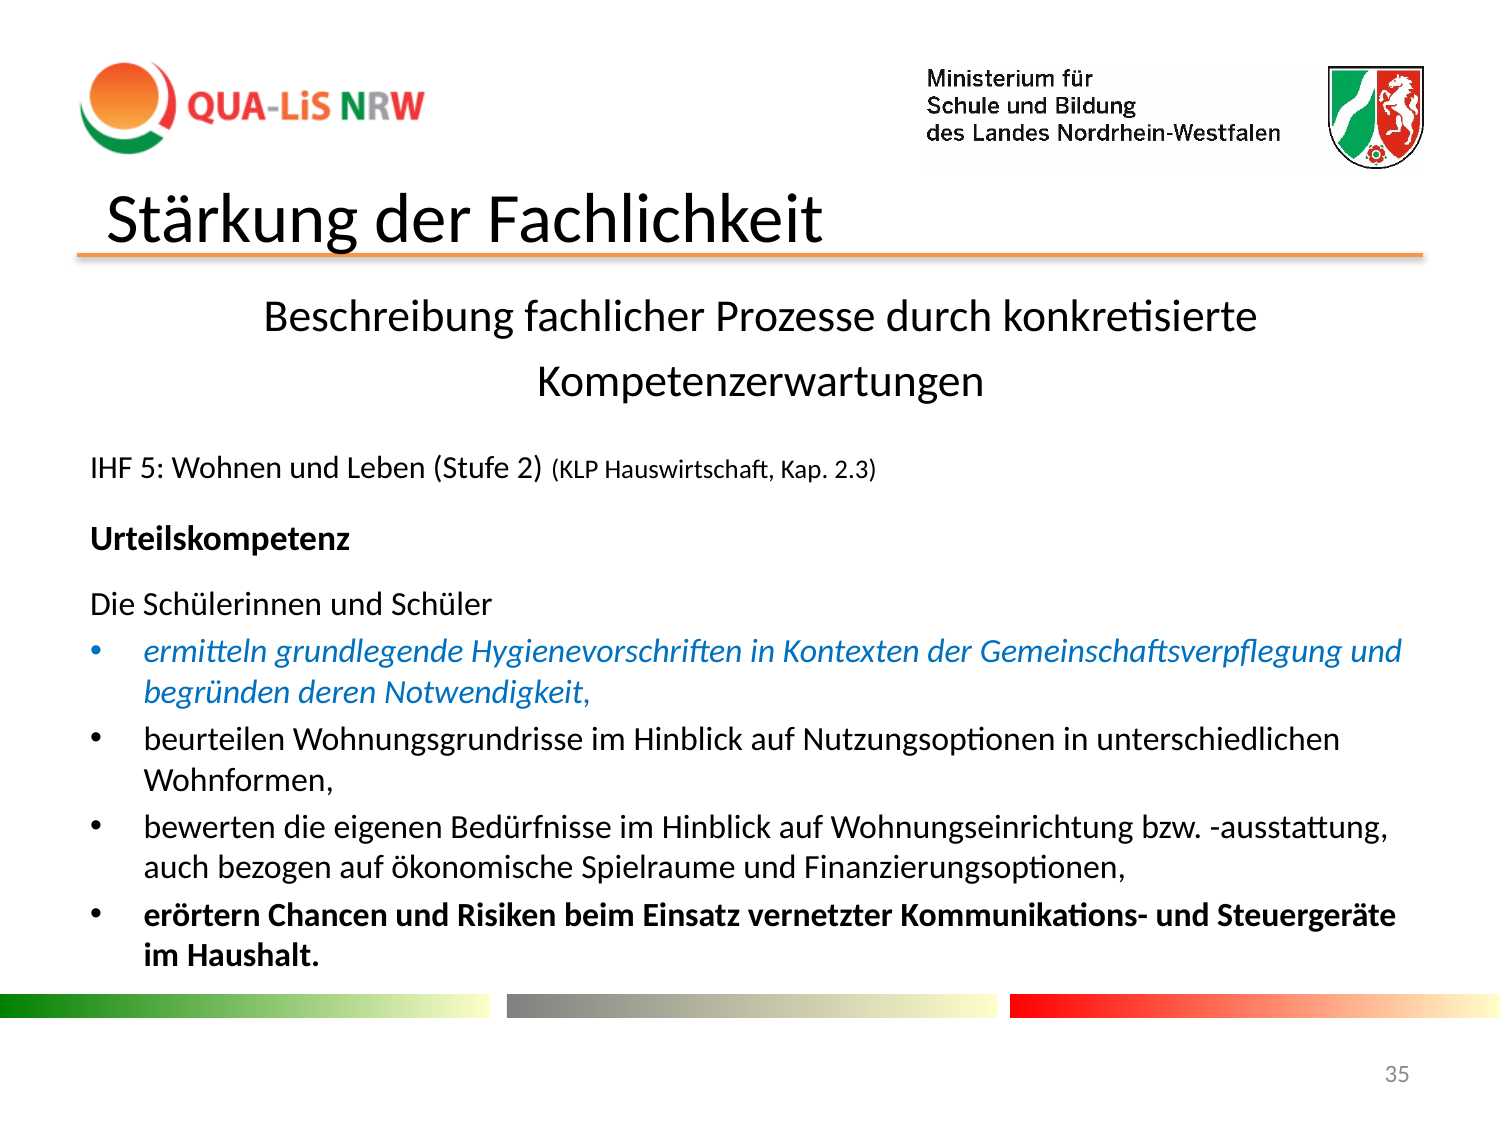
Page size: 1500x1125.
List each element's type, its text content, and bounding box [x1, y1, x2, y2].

title Stärkung der Fachlichkeit [75, 184, 1425, 244]
slide_number 35 [1328, 1042, 1425, 1103]
list Beschreibung fachlicher Prozesse durch konkretisierte Kompetenzerwartungen IHF 5: Wohnen und Leben (Stufe 2) (KLP Hauswirtschaft, Kap. 2.3) Urteilskompetenz Die Schülerinnen und Schüler ermitteln grundlegende Hygienevorschriften in Kontexten der Gemeinschaftsverpflegung und begründen deren Notwendigkeit, beurteilen Wohnungsgrundrisse im Hinblick auf Nutzungsoptionen in unterschiedlichen Wohnformen, bewerten die eigenen Bedürfnisse im Hinblick auf Wohnungseinrichtung bzw. -ausstattung, auch bezogen auf ökonomische Spielraume und Finanzierungsoptionen, erörtern Chancen und Risiken beim Einsatz vernetzter Kommunikations- und Steuergeräte im Haushalt. [75, 267, 1447, 988]
picture [927, 66, 1424, 169]
picture [77, 55, 431, 158]
